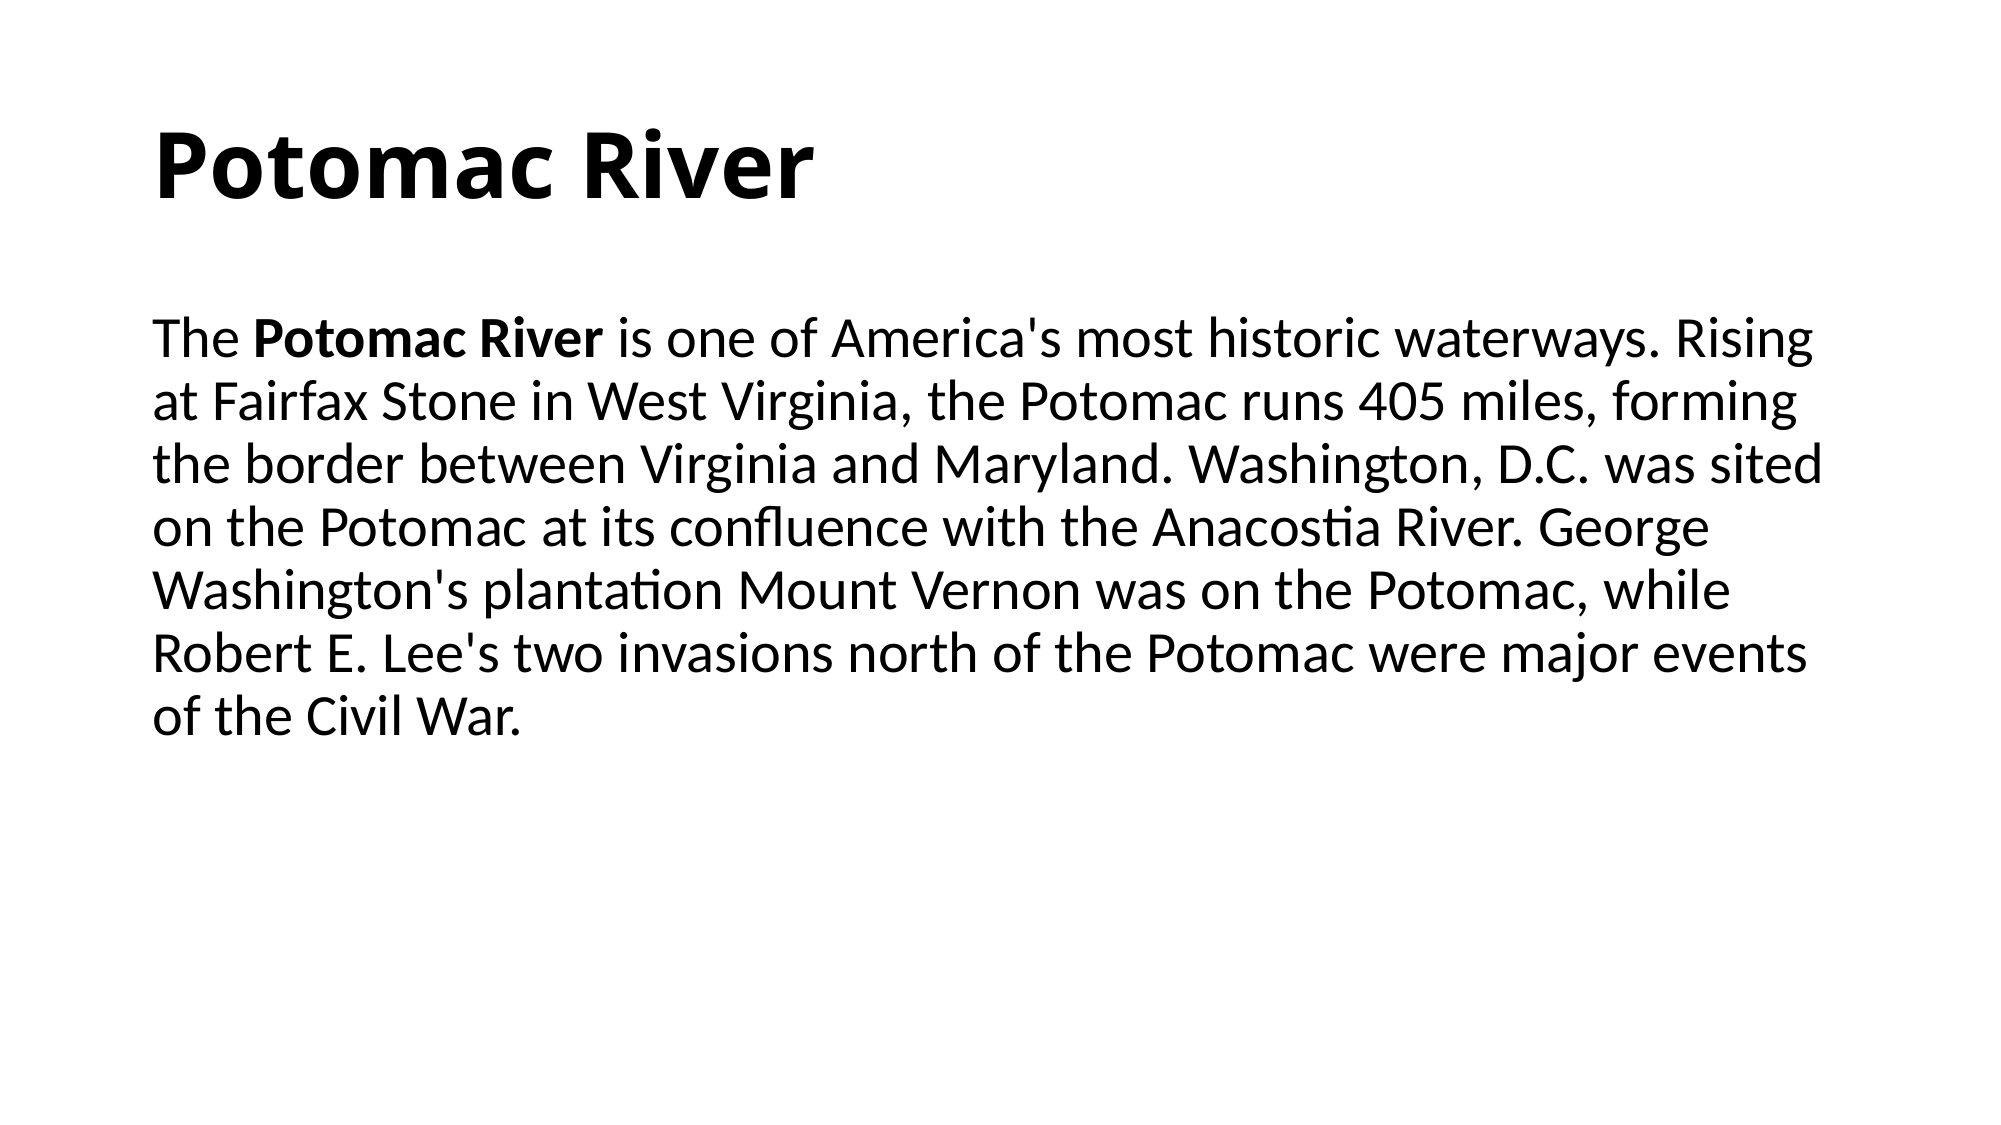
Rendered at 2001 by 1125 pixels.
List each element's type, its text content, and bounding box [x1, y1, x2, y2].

title Potomac River [137, 59, 1863, 278]
list The Potomac River is one of America's most historic waterways. Rising at Fairfax Stone in West Virginia, the Potomac runs 405 miles, forming the border between Virginia and Maryland. Washington, D.C. was sited on the Potomac at its confluence with the Anacostia River. George Washington's plantation Mount Vernon was on the Potomac, while Robert E. Lee's two invasions north of the Potomac were major events of the Civil War. [137, 299, 1863, 1014]
